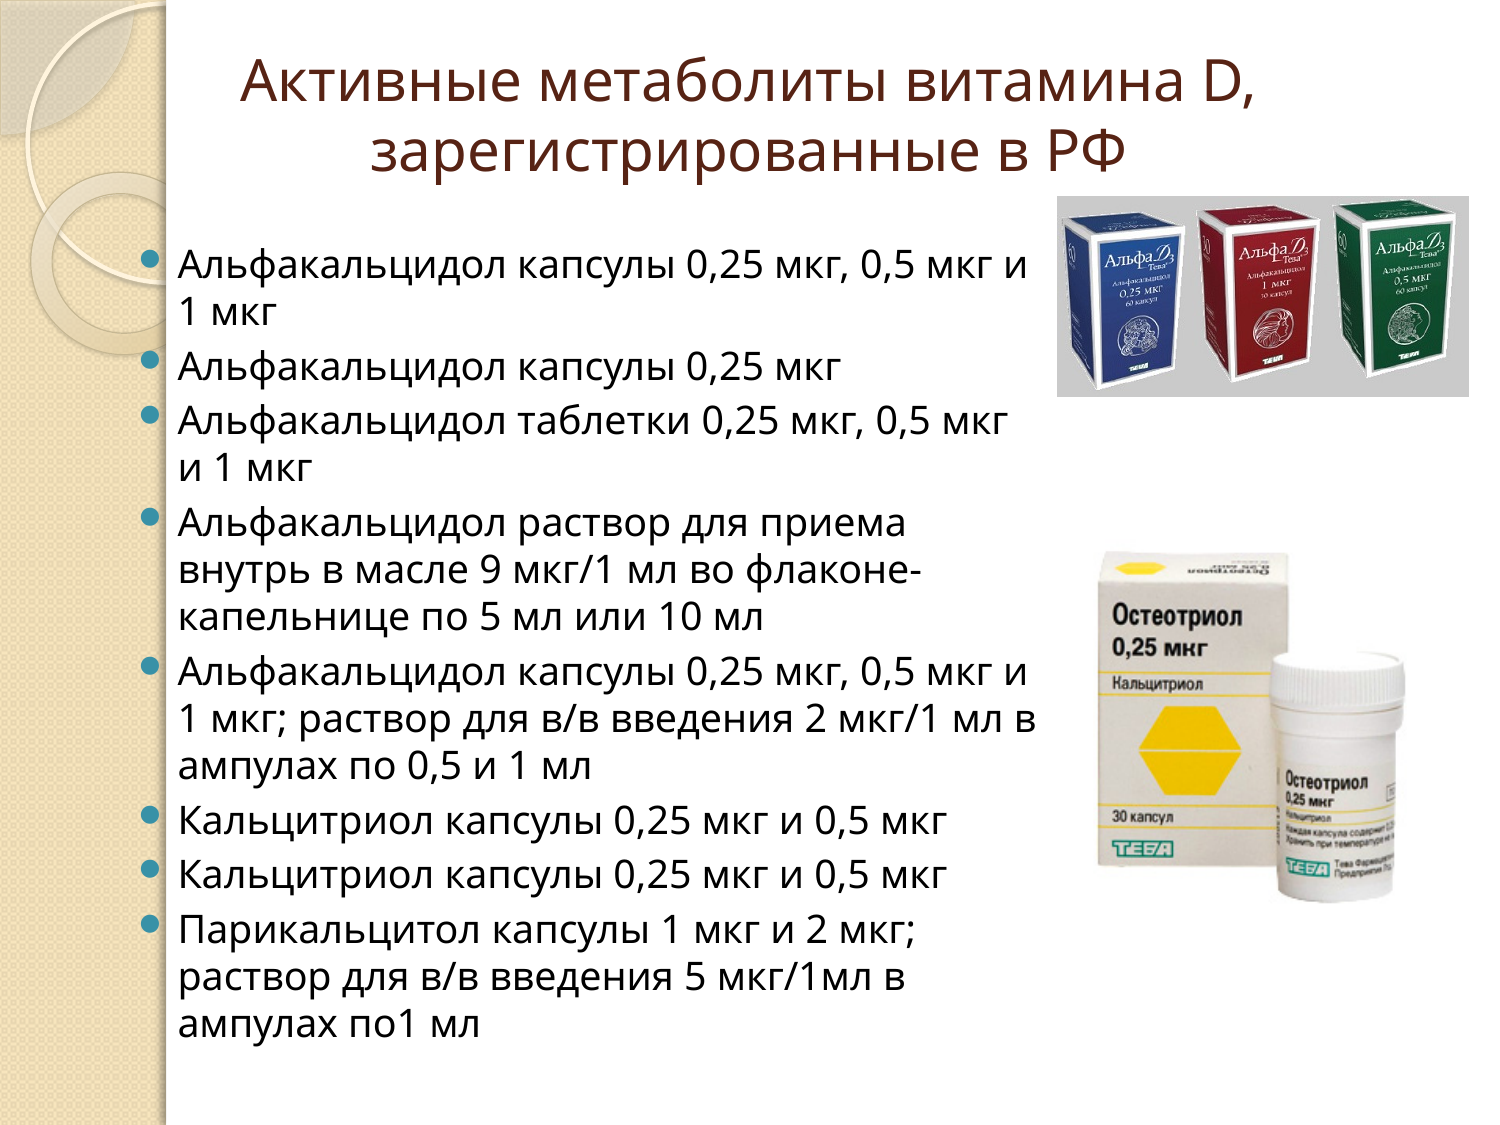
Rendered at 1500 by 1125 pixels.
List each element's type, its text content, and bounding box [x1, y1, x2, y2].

title Активные метаболиты витамина D, зарегистрированные в РФ [0, 19, 1499, 207]
picture [1056, 195, 1469, 398]
picture [1055, 503, 1443, 942]
list Альфакальцидол капсулы 0,25 мкг, 0,5 мкг и 1 мкг Альфакальцидол капсулы 0,25 мкг Альфакальцидол таблетки 0,25 мкг, 0,5 мкг и 1 мкг Альфакальцидол раствор для приема внутрь в масле 9 мкг/1 мл во флаконе-капельнице по 5 мл или 10 мл Альфакальцидол капсулы 0,25 мкг, 0,5 мкг и 1 мкг; раствор для в/в введения 2 мкг/1 мл в ампулах по 0,5 и 1 мл Кальцитриол капсулы 0,25 мкг и 0,5 мкг Кальцитриол капсулы 0,25 мкг и 0,5 мкг Парикальцитол капсулы 1 мкг и 2 мкг; раствор для в/в введения 5 мкг/1мл в ампулах по1 мл [112, 231, 1057, 1061]
